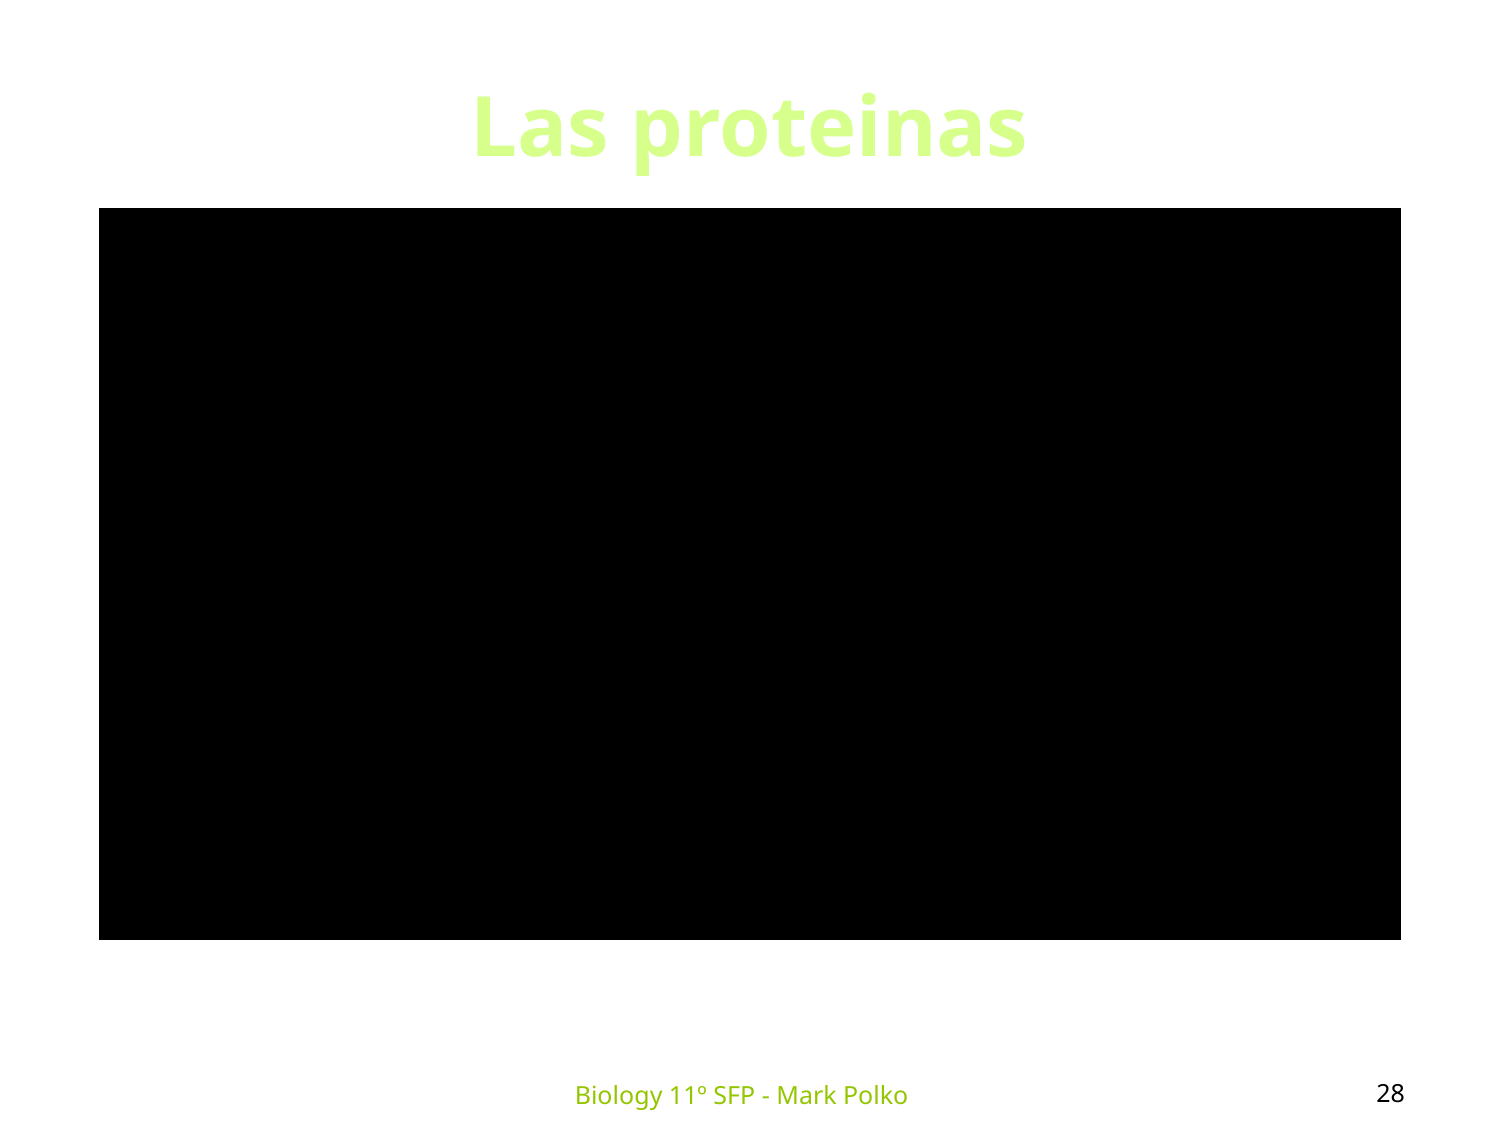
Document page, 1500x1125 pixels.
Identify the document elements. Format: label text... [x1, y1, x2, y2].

text_box Las proteinas [51, 65, 1449, 181]
slide_number 28 [1281, 1064, 1500, 1125]
footer Biology 11º SFP - Mark Polko [454, 1065, 1030, 1125]
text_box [98, 207, 1402, 941]
